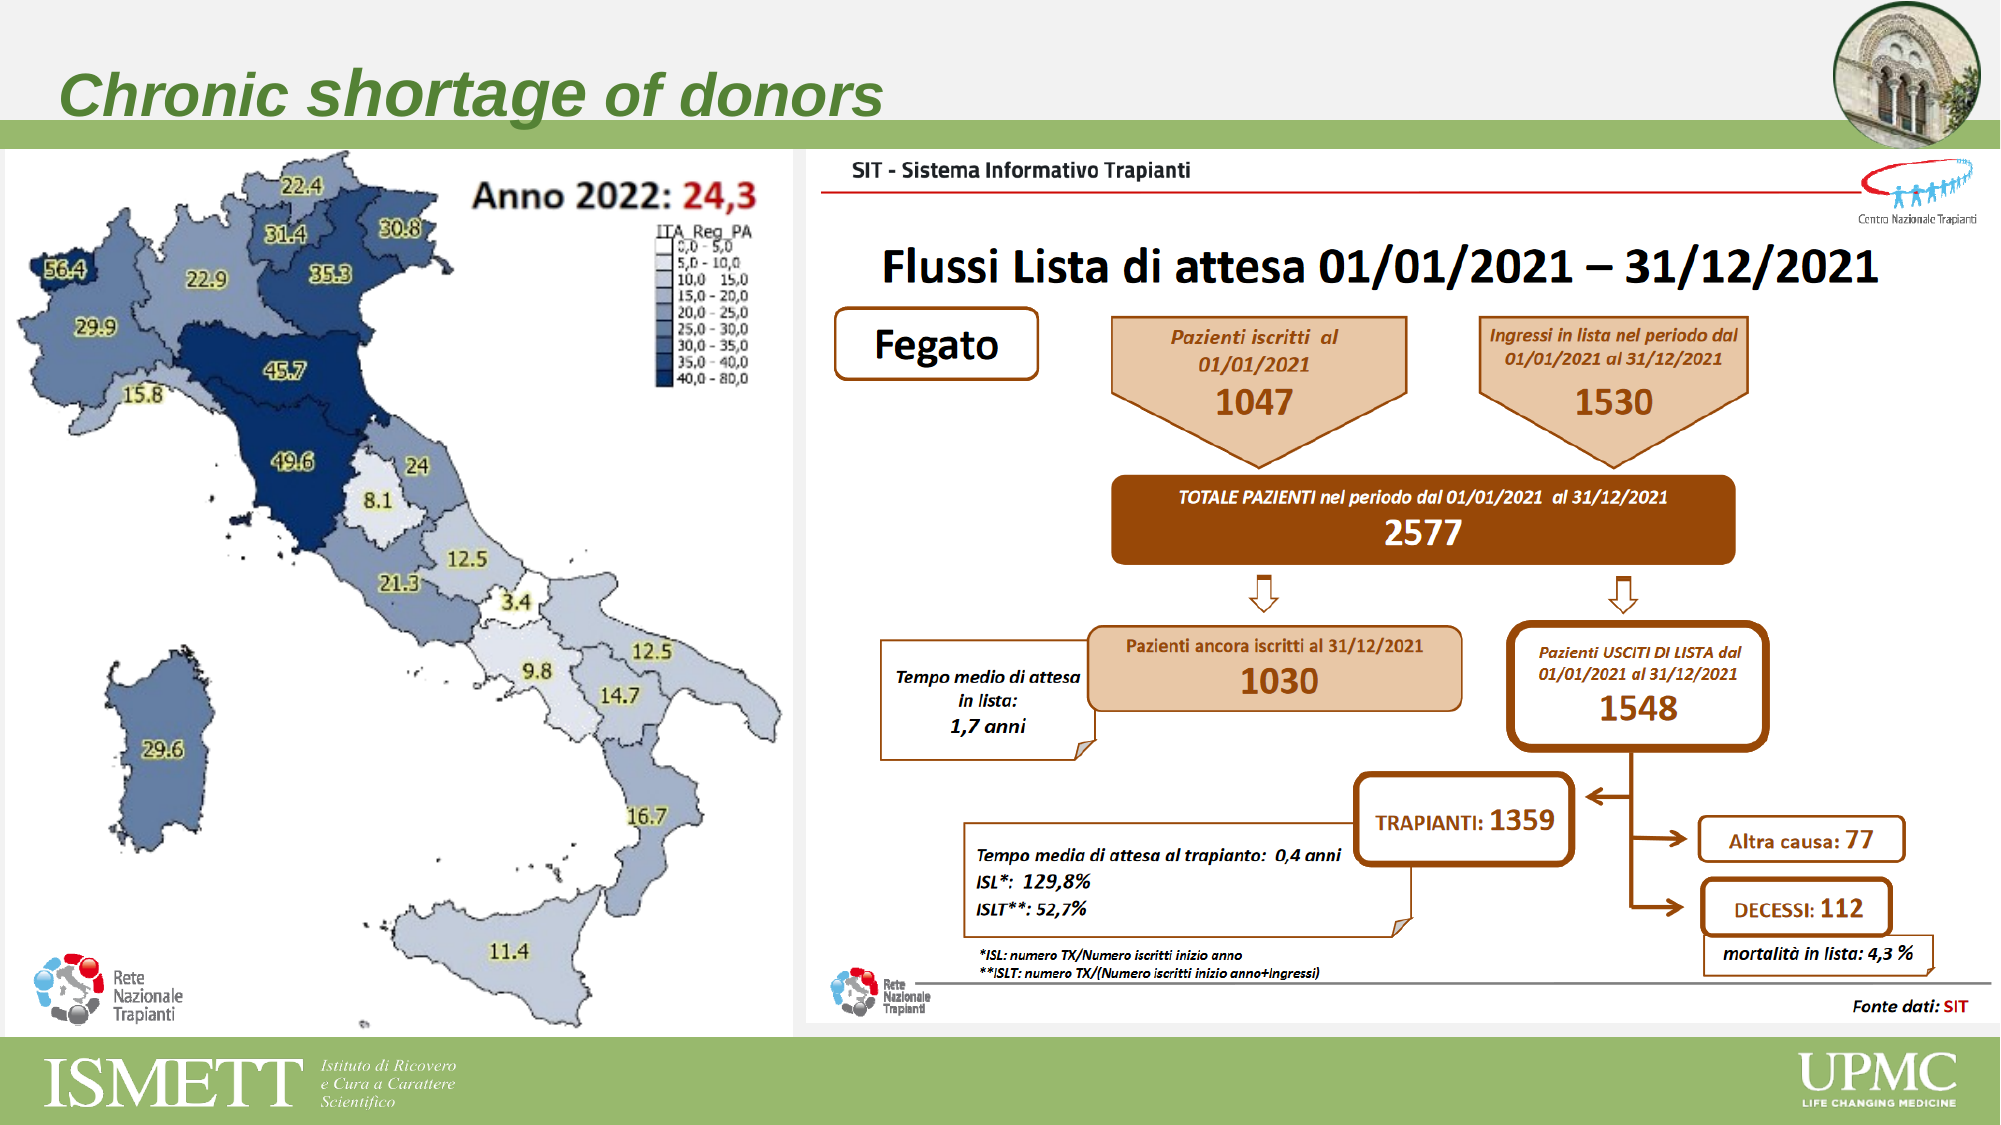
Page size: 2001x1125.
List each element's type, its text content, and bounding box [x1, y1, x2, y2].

text_box Chronic shortage of donors [58, 47, 1784, 131]
picture [0, 1, 2001, 1125]
